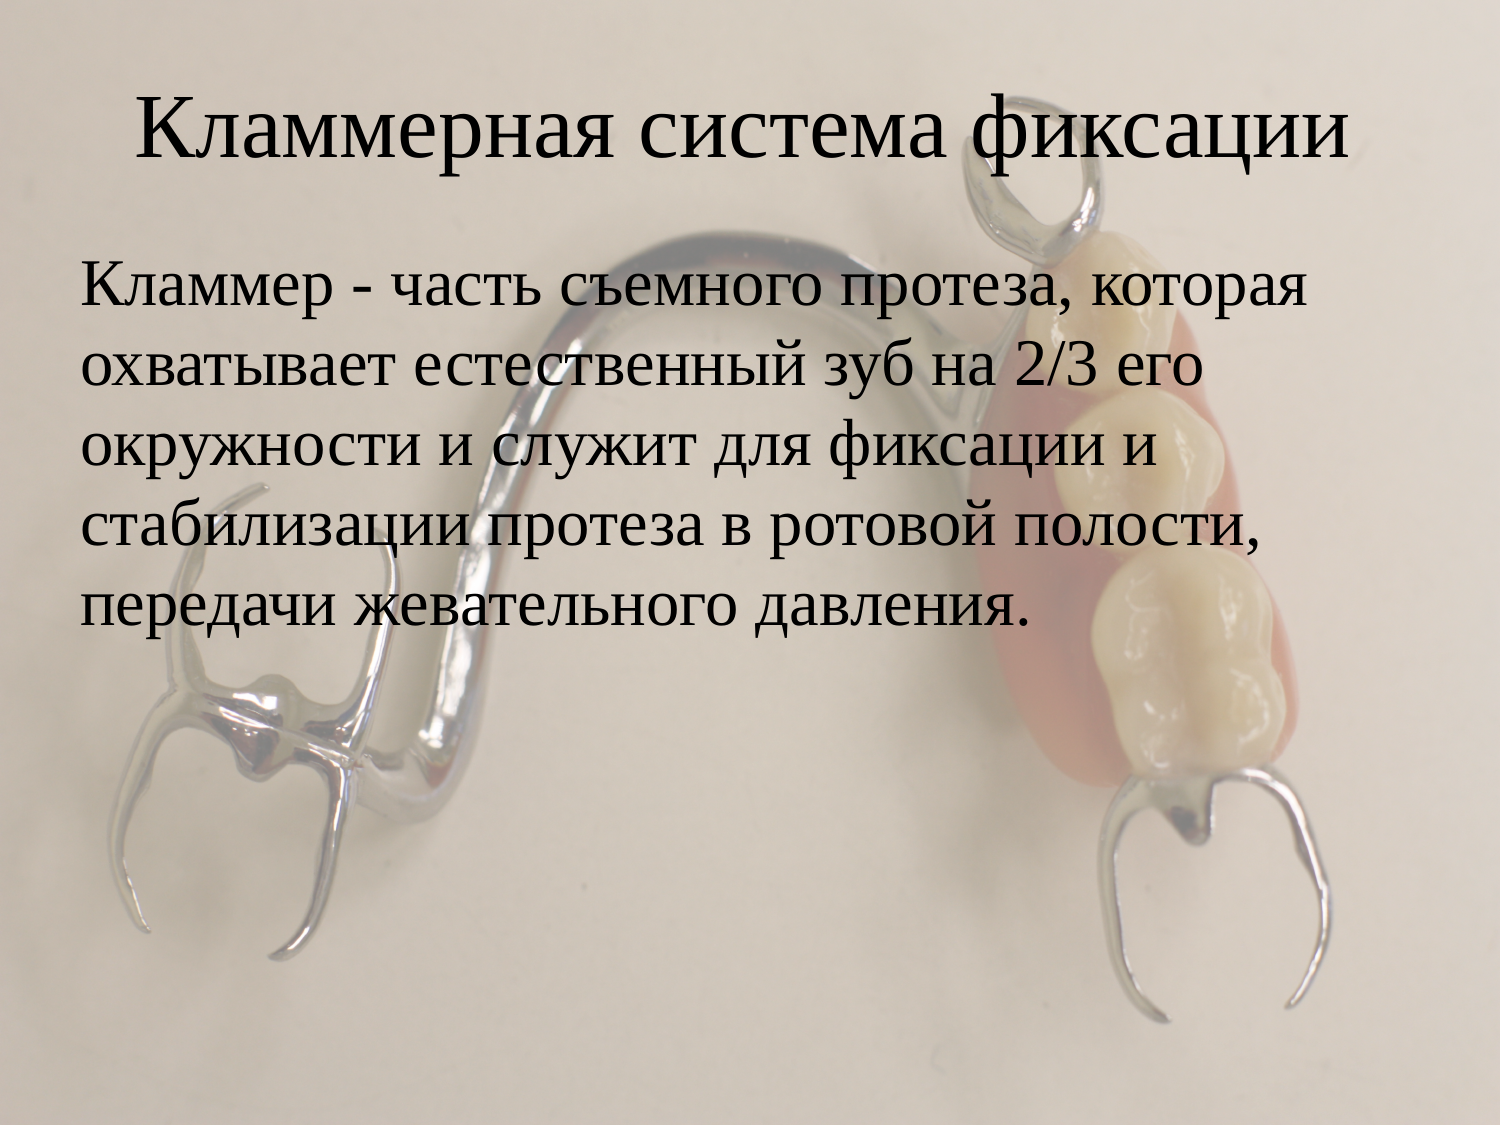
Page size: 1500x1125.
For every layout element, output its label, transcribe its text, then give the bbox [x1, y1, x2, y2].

list Кламмер - часть съемного протеза, которая охватывает естественный зуб на 2/3 его окружности и служит для фиксации и стабилизации протеза в ротовой полости, передачи жевательного давления. [64, 231, 1425, 1005]
title Кламмерная система фиксации [75, 45, 1412, 197]
